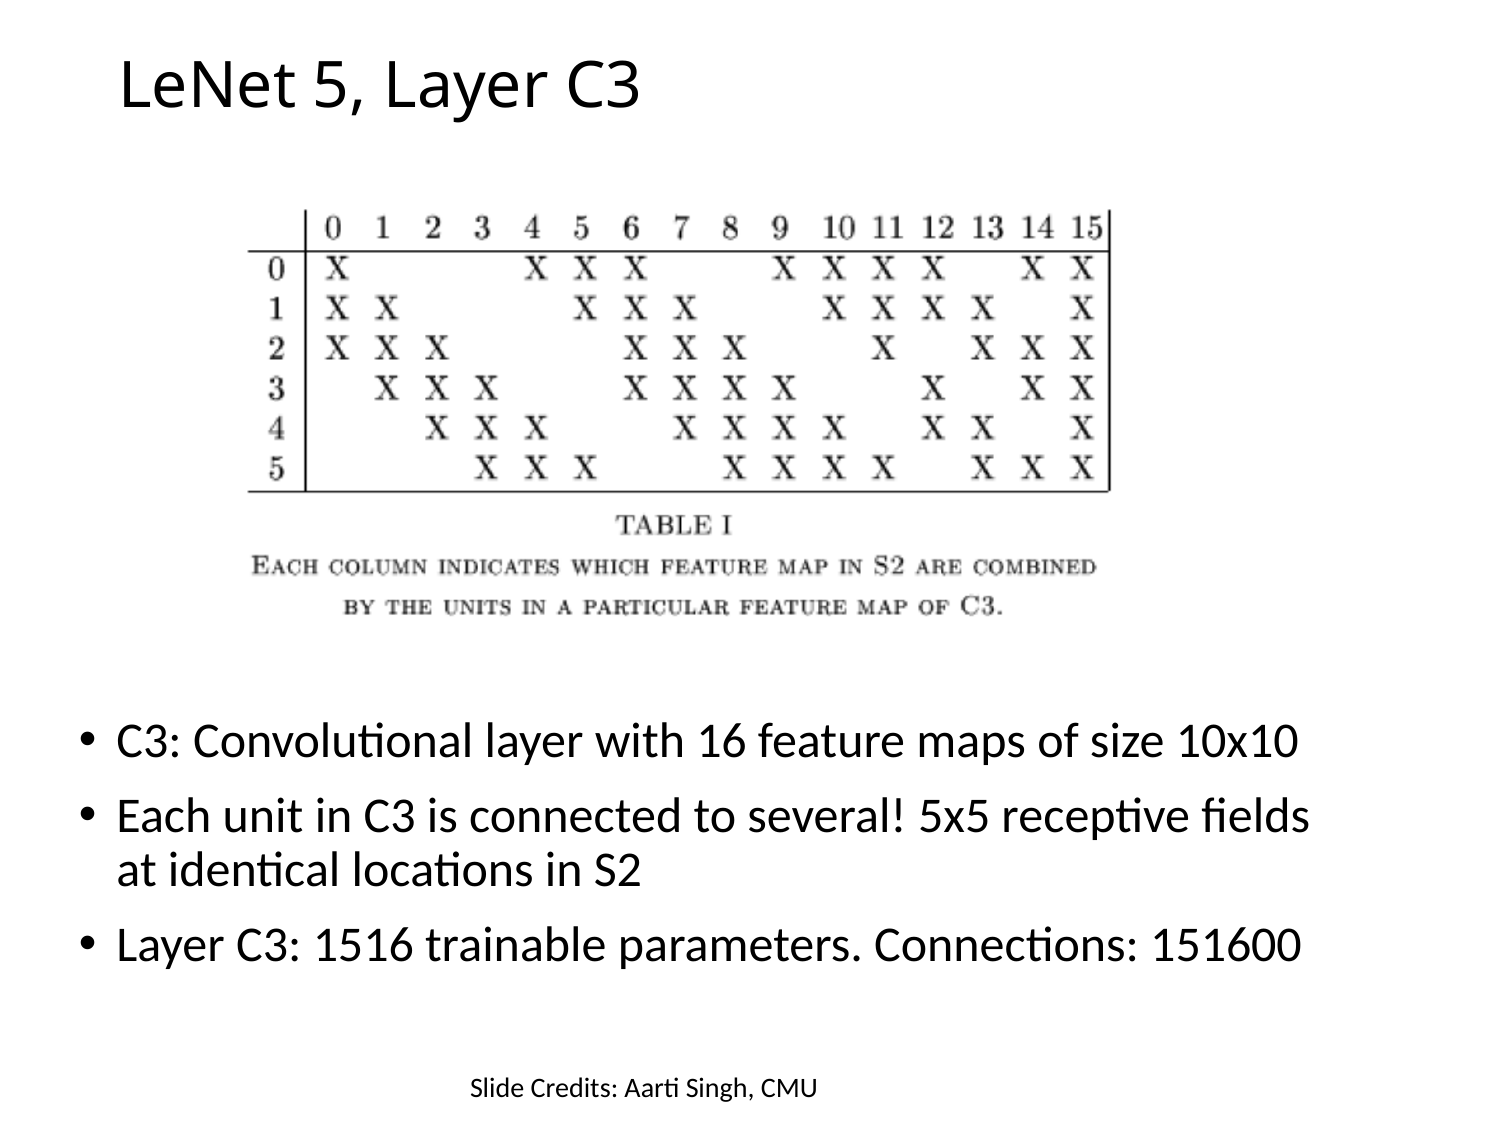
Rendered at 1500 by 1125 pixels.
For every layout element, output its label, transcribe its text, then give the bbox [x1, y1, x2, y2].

text_box Slide Credits: Aarti Singh, CMU [455, 1061, 834, 1111]
list C3: Convolutional layer with 16 feature maps of size 10x10 Each unit in C3 is connected to several! 5x5 receptive fields at identical locations in S2 Layer C3: 1516 trainable parameters. Connections: 151600 [63, 706, 1358, 1125]
picture [218, 203, 1116, 634]
title LeNet 5, Layer C3 [103, 44, 1397, 130]
